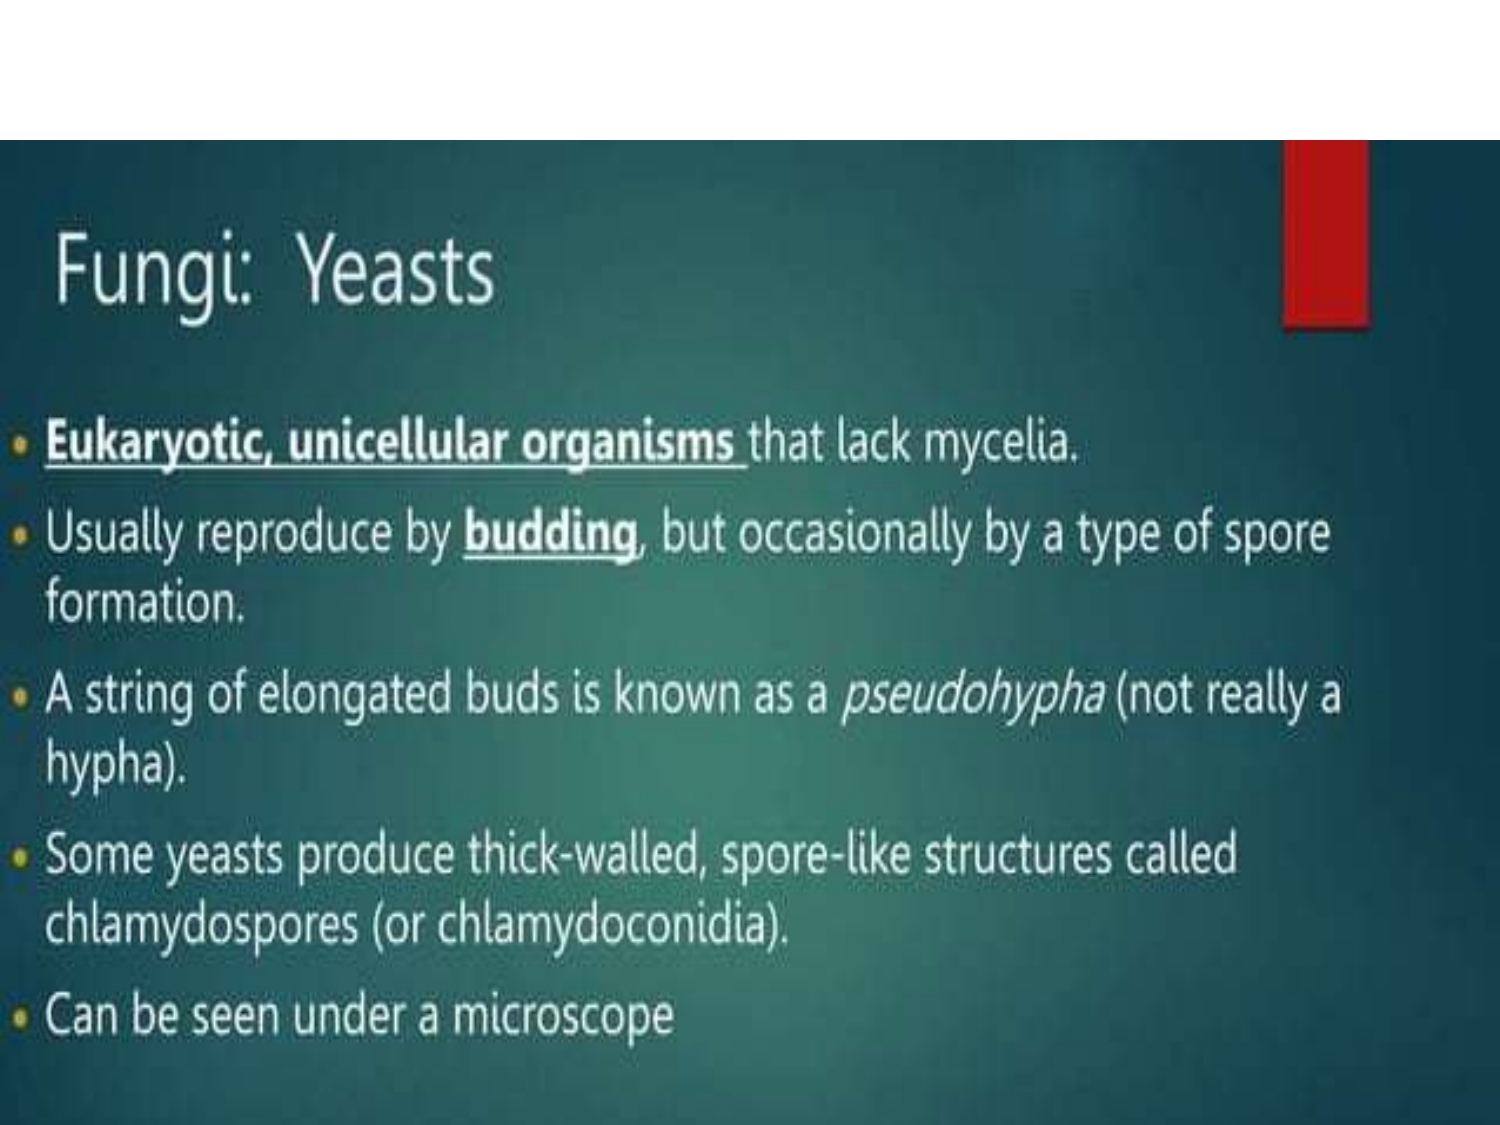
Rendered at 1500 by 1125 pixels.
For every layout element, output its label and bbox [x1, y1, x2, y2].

picture [0, 139, 1500, 1125]
